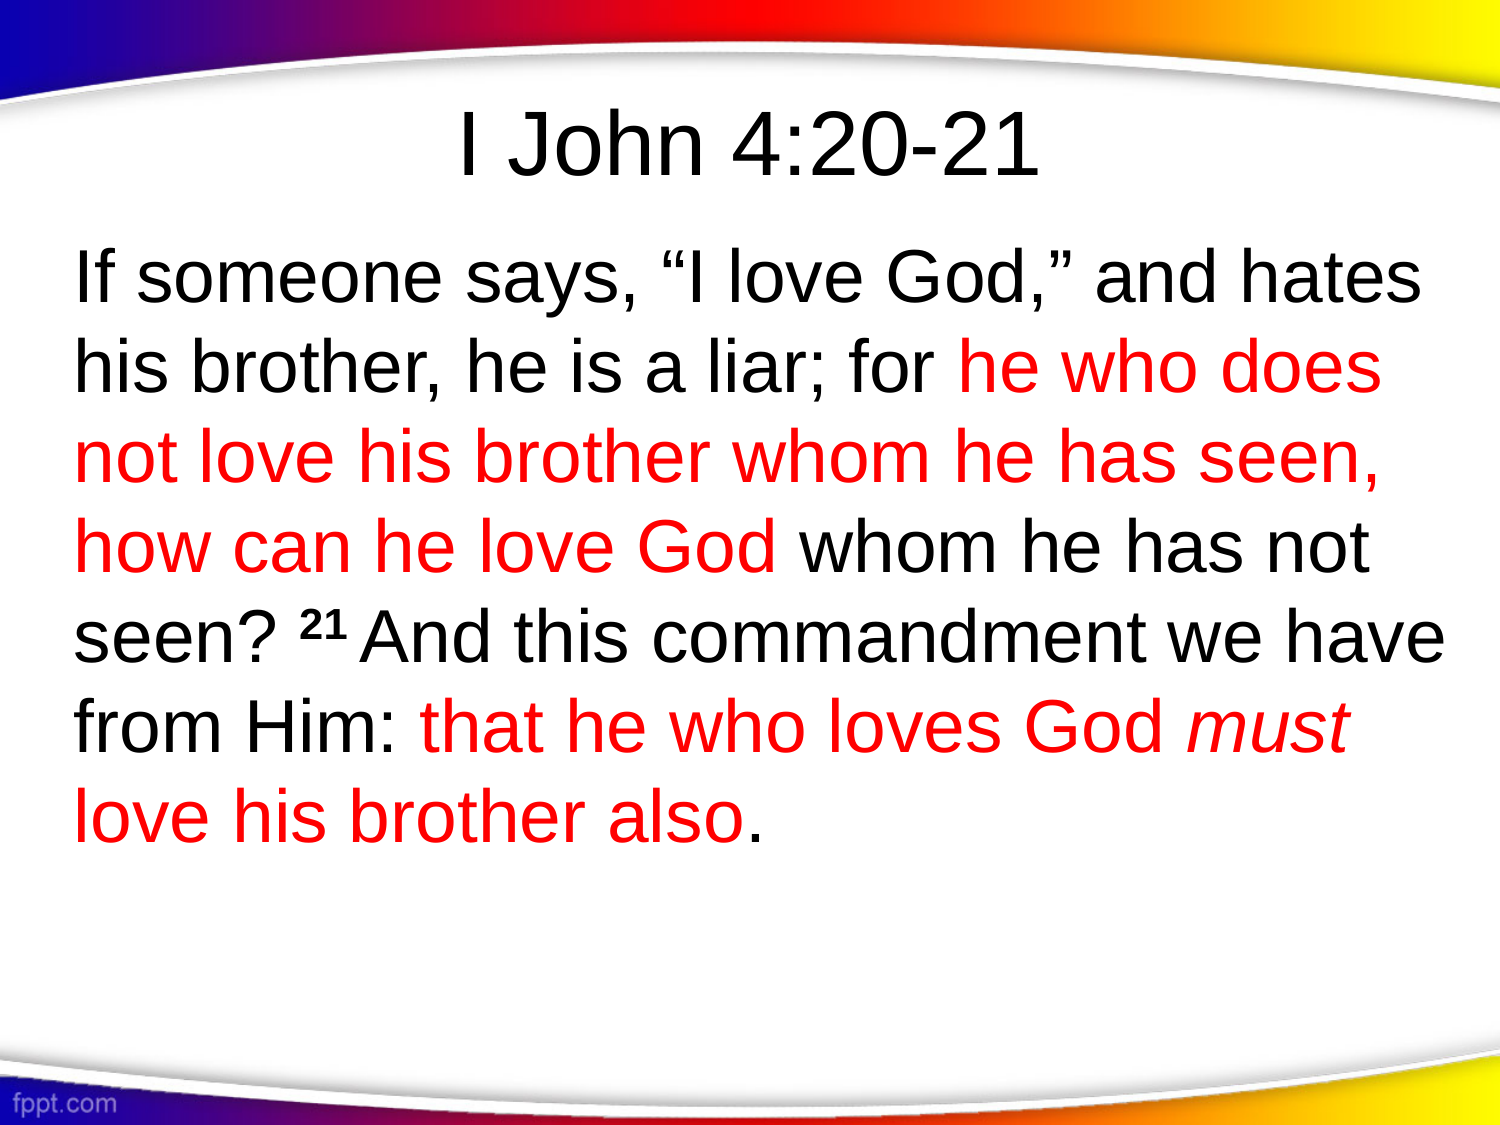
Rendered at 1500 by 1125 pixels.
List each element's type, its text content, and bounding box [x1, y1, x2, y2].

picture [0, 0, 1500, 1125]
list If someone says, “I love God,” and hates his brother, he is a liar; for he who does not love his brother whom he has seen, how can he love God whom he has not seen? 21 And this commandment we have from Him: that he who loves God must love his brother also. [58, 219, 1500, 1031]
title I John 4:20-21 [74, 44, 1426, 219]
